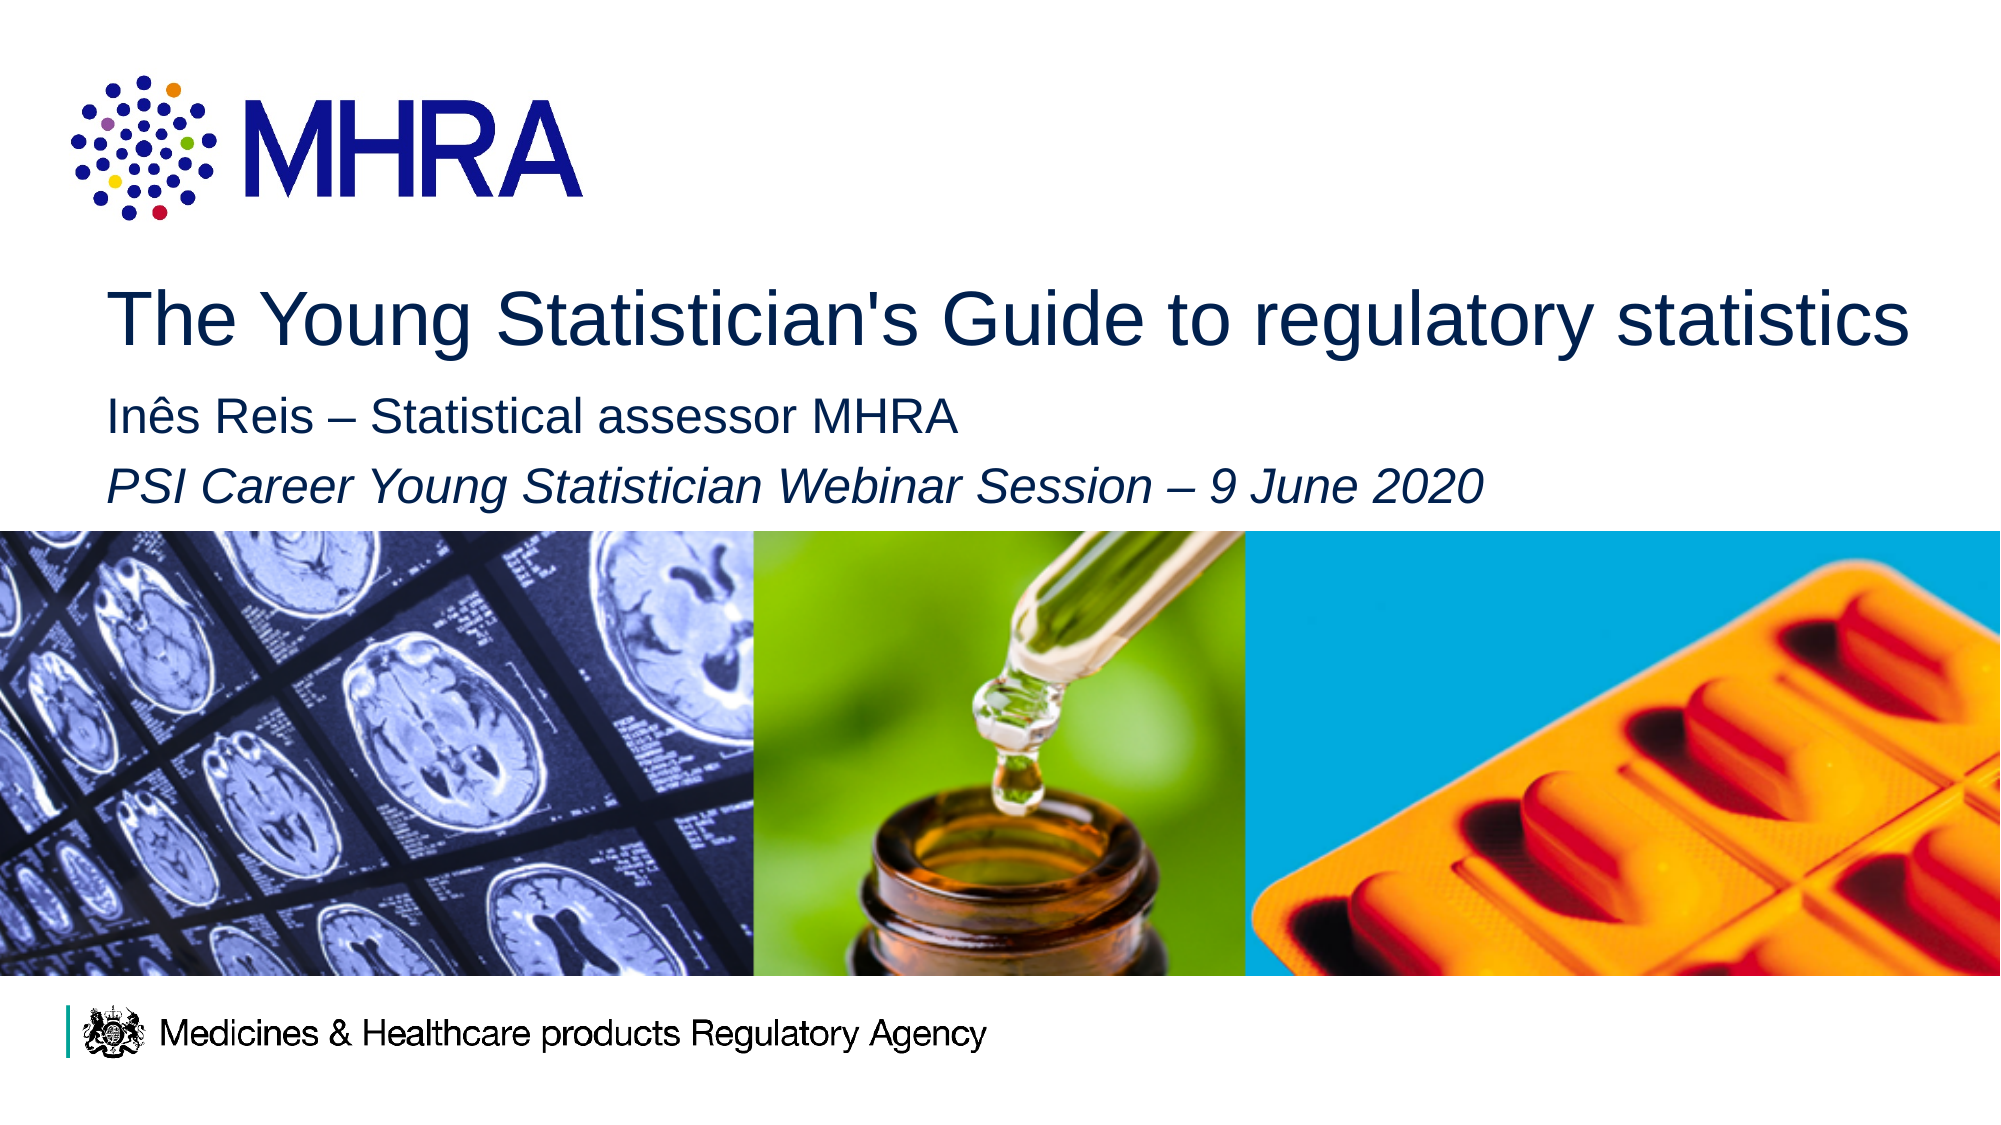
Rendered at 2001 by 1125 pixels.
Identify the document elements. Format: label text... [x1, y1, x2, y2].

title The Young Statistician's Guide to regulatory statistics [106, 282, 1960, 403]
subtitle Inês Reis – Statistical assessor MHRA PSI Career Young Statistician Webinar Session – 9 June 2020 [106, 383, 1894, 529]
picture [1251, 558, 2000, 976]
picture [66, 1005, 987, 1063]
picture [58, 57, 599, 238]
picture [0, 531, 1245, 976]
